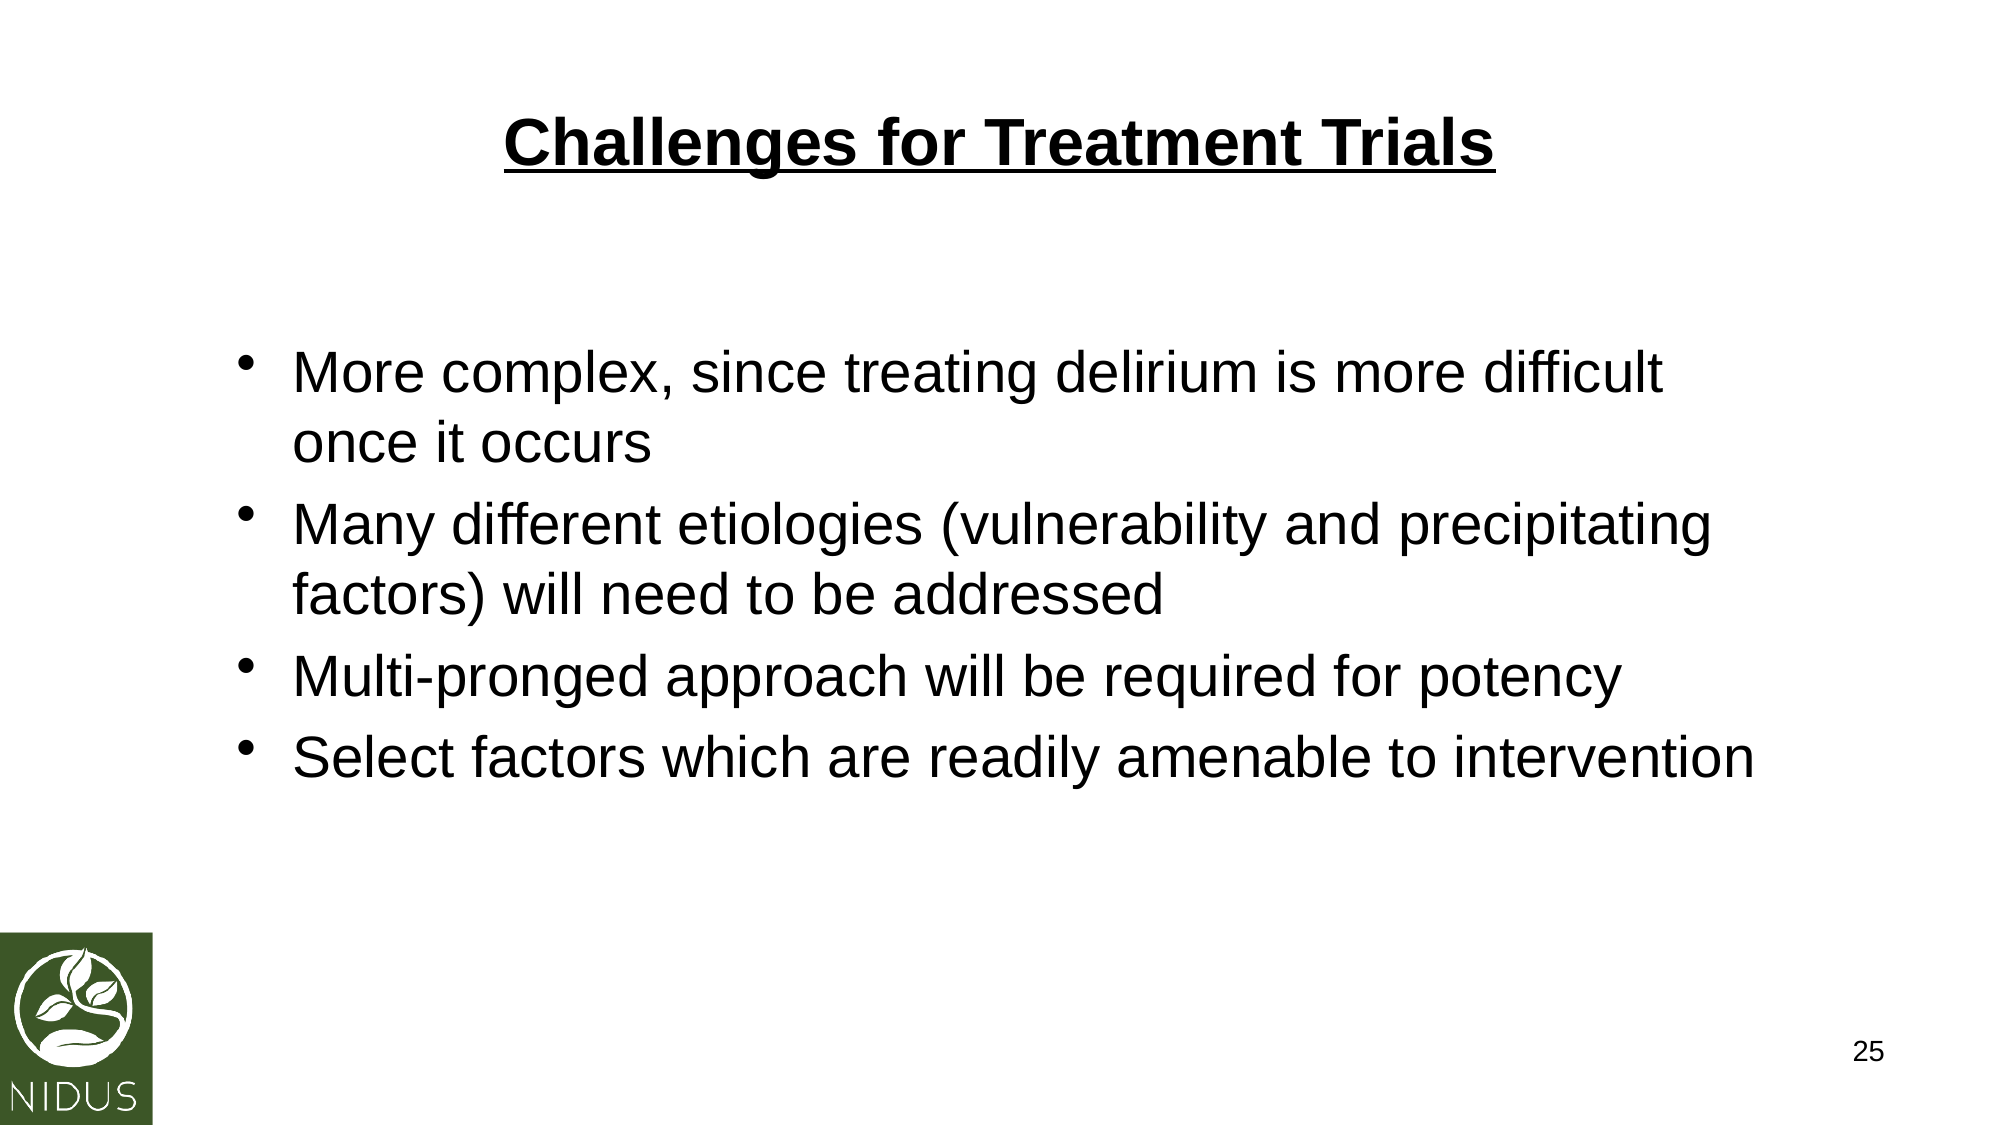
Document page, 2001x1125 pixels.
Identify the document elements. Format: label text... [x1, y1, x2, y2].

title Challenges for Treatment Trials [99, 44, 1901, 233]
slide_number 25 [1433, 1024, 1901, 1103]
list More complex, since treating delirium is more difficult once it occurs Many different etiologies (vulnerability and precipitating factors) will need to be addressed Multi-pronged approach will be required for potency Select factors which are readily amenable to intervention [221, 326, 1779, 1009]
picture [0, 921, 181, 1125]
